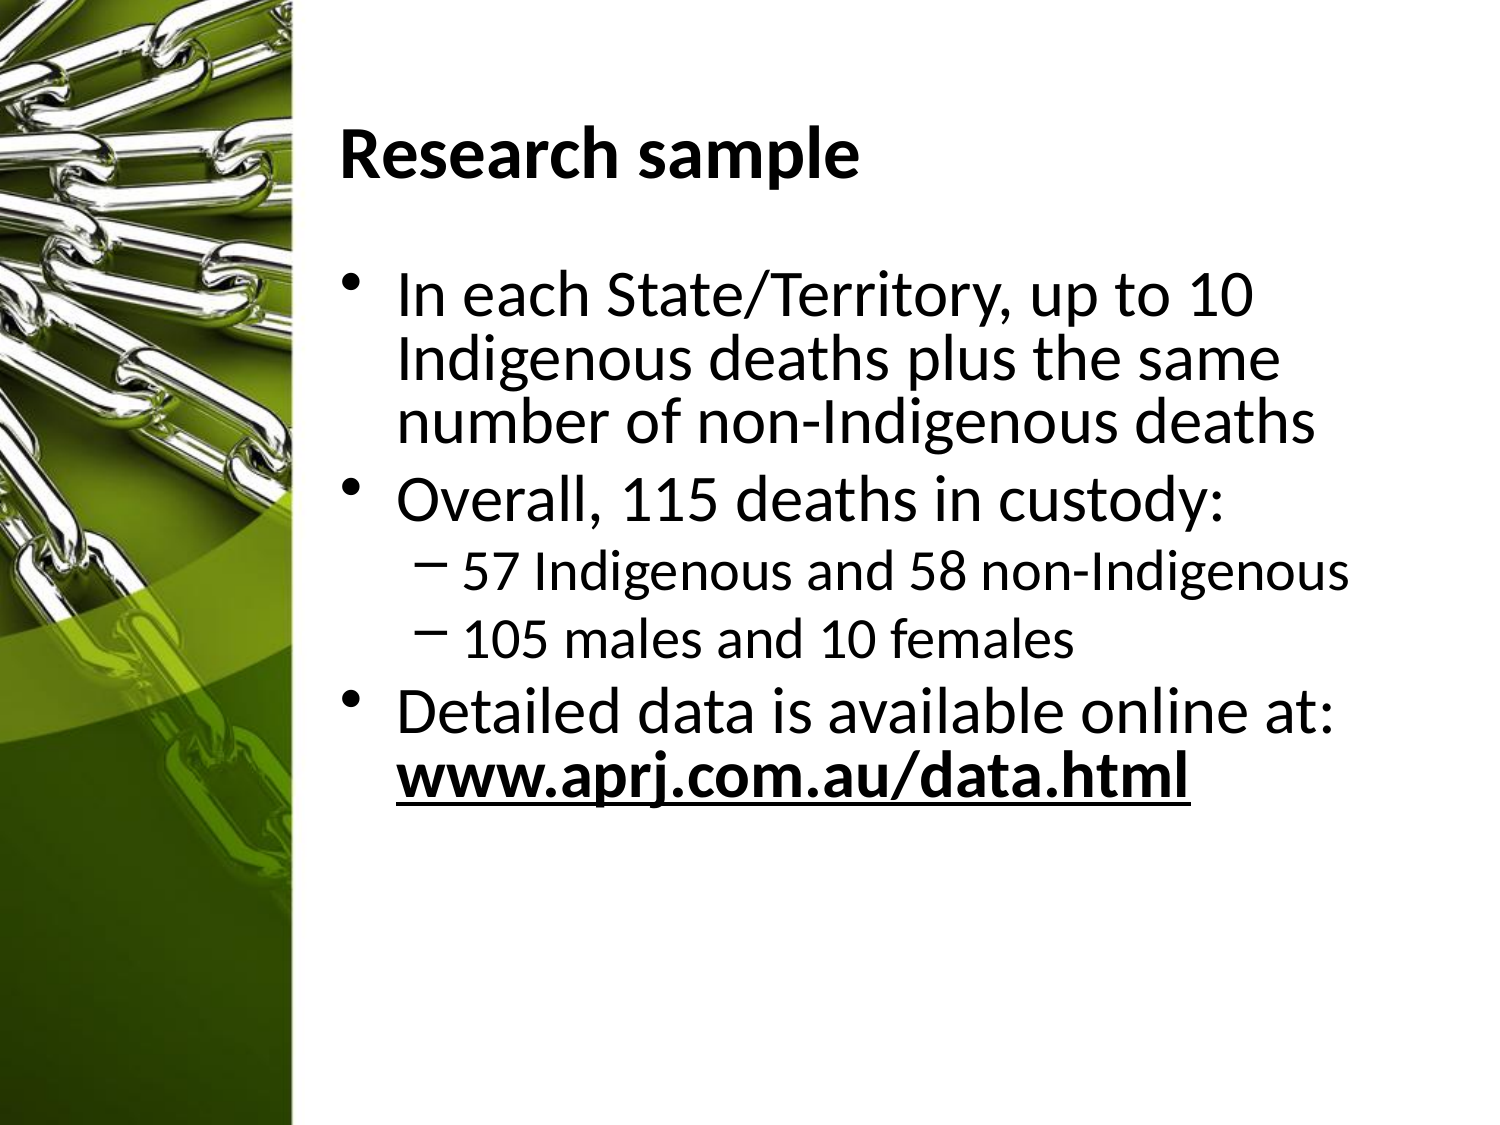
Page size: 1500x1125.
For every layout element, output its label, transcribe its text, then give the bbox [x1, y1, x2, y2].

title Research sample [324, 90, 1463, 208]
list In each State/Territory, up to 10 Indigenous deaths plus the same number of non-Indigenous deaths Overall, 115 deaths in custody: 57 Indigenous and 58 non-Indigenous 105 males and 10 females Detailed data is available online at: www.aprj.com.au/data.html [324, 257, 1463, 958]
picture [0, 0, 1500, 1125]
